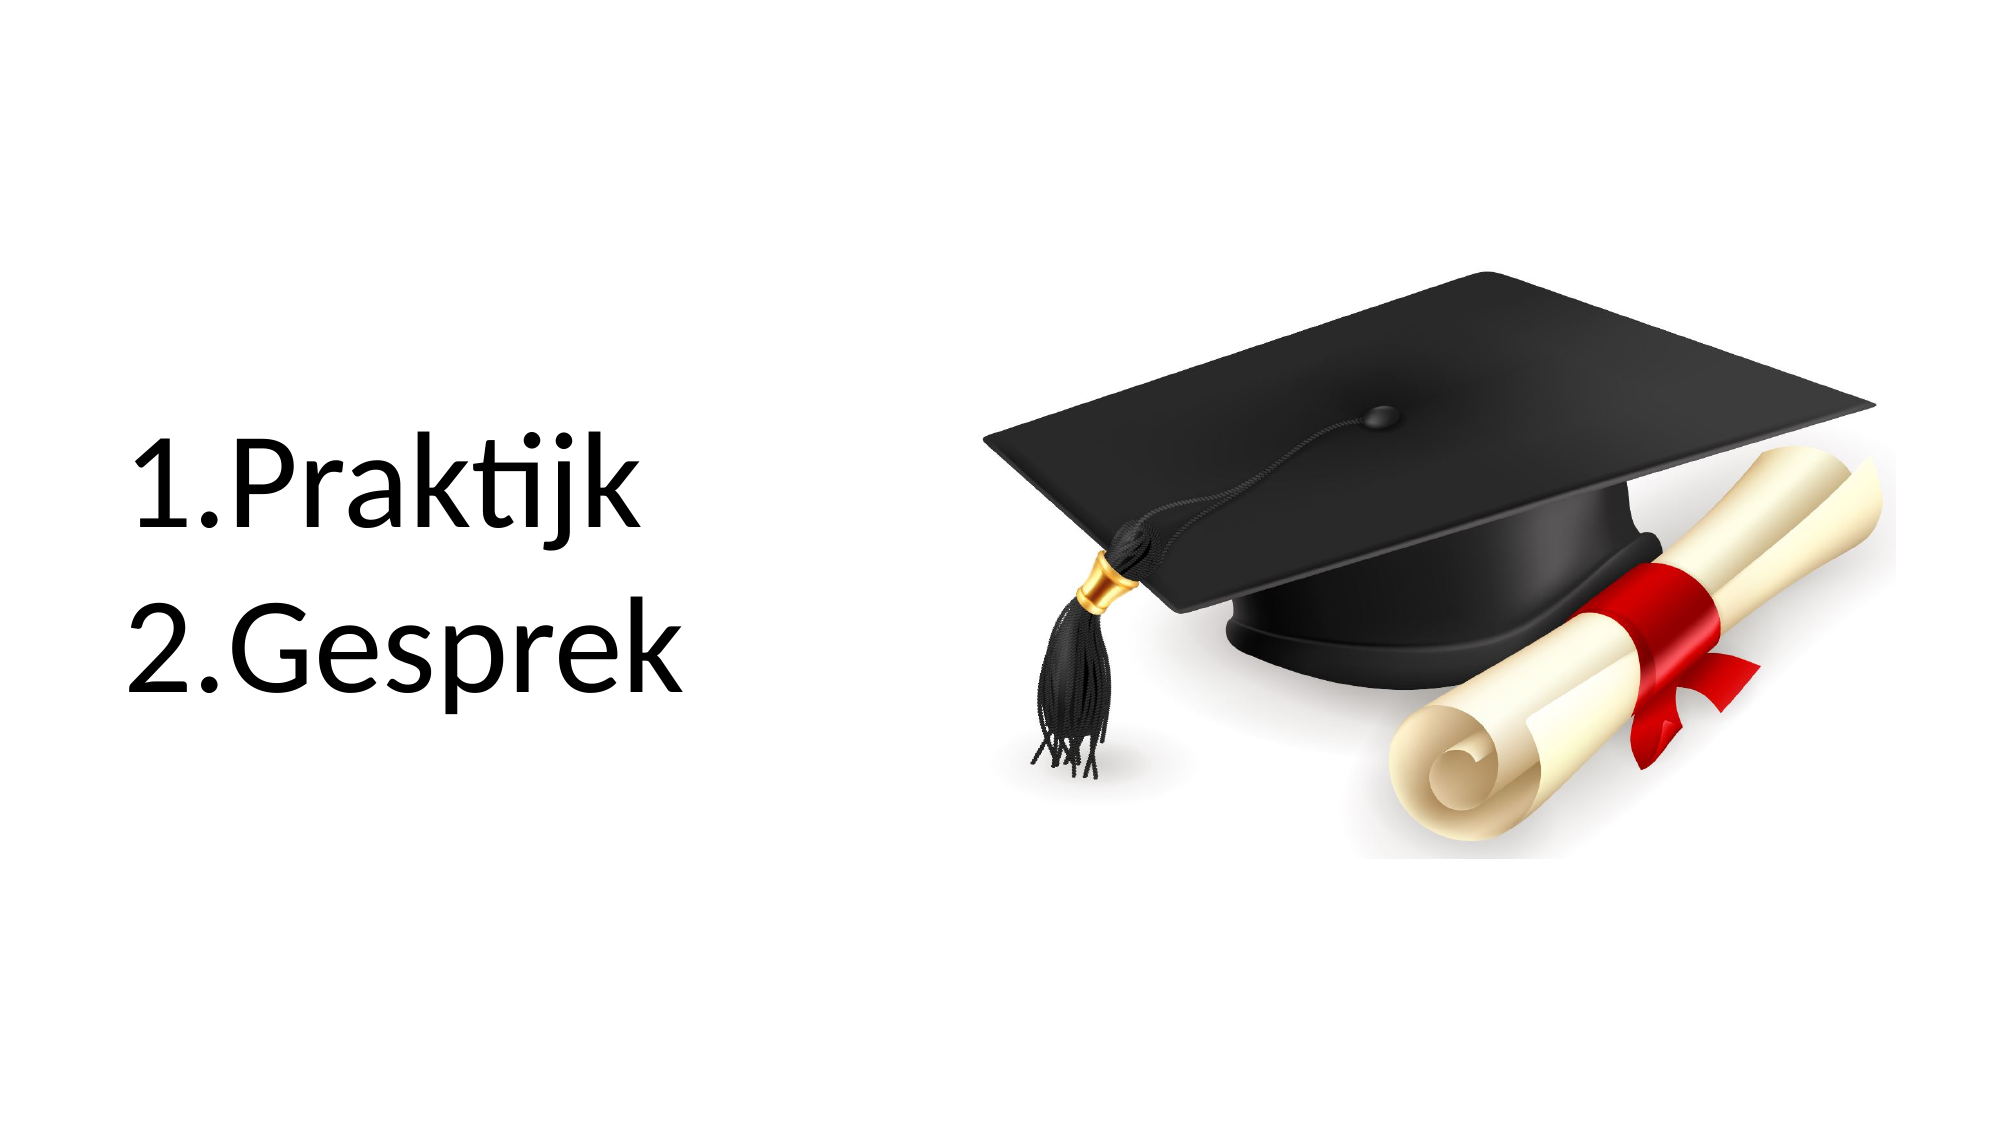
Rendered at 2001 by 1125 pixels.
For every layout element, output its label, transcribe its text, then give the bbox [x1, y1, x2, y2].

picture [978, 268, 1896, 859]
text_box Praktijk Gesprek [108, 382, 956, 728]
